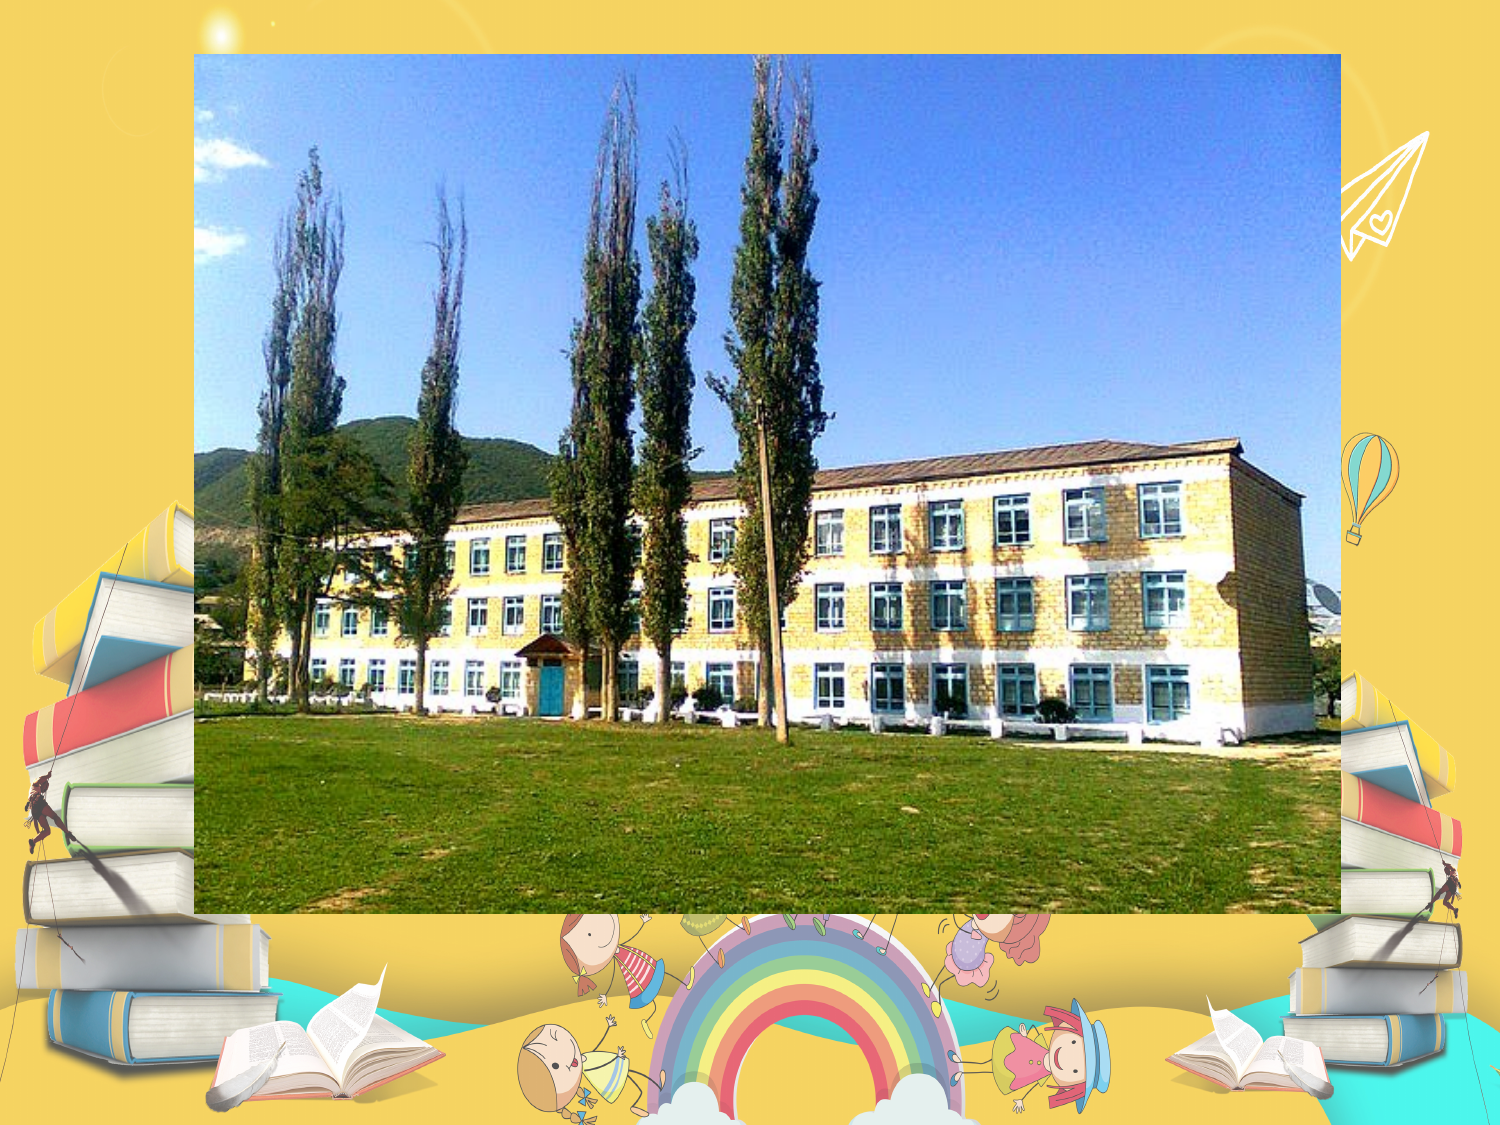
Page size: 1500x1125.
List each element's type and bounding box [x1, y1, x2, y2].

list [194, 54, 1341, 915]
